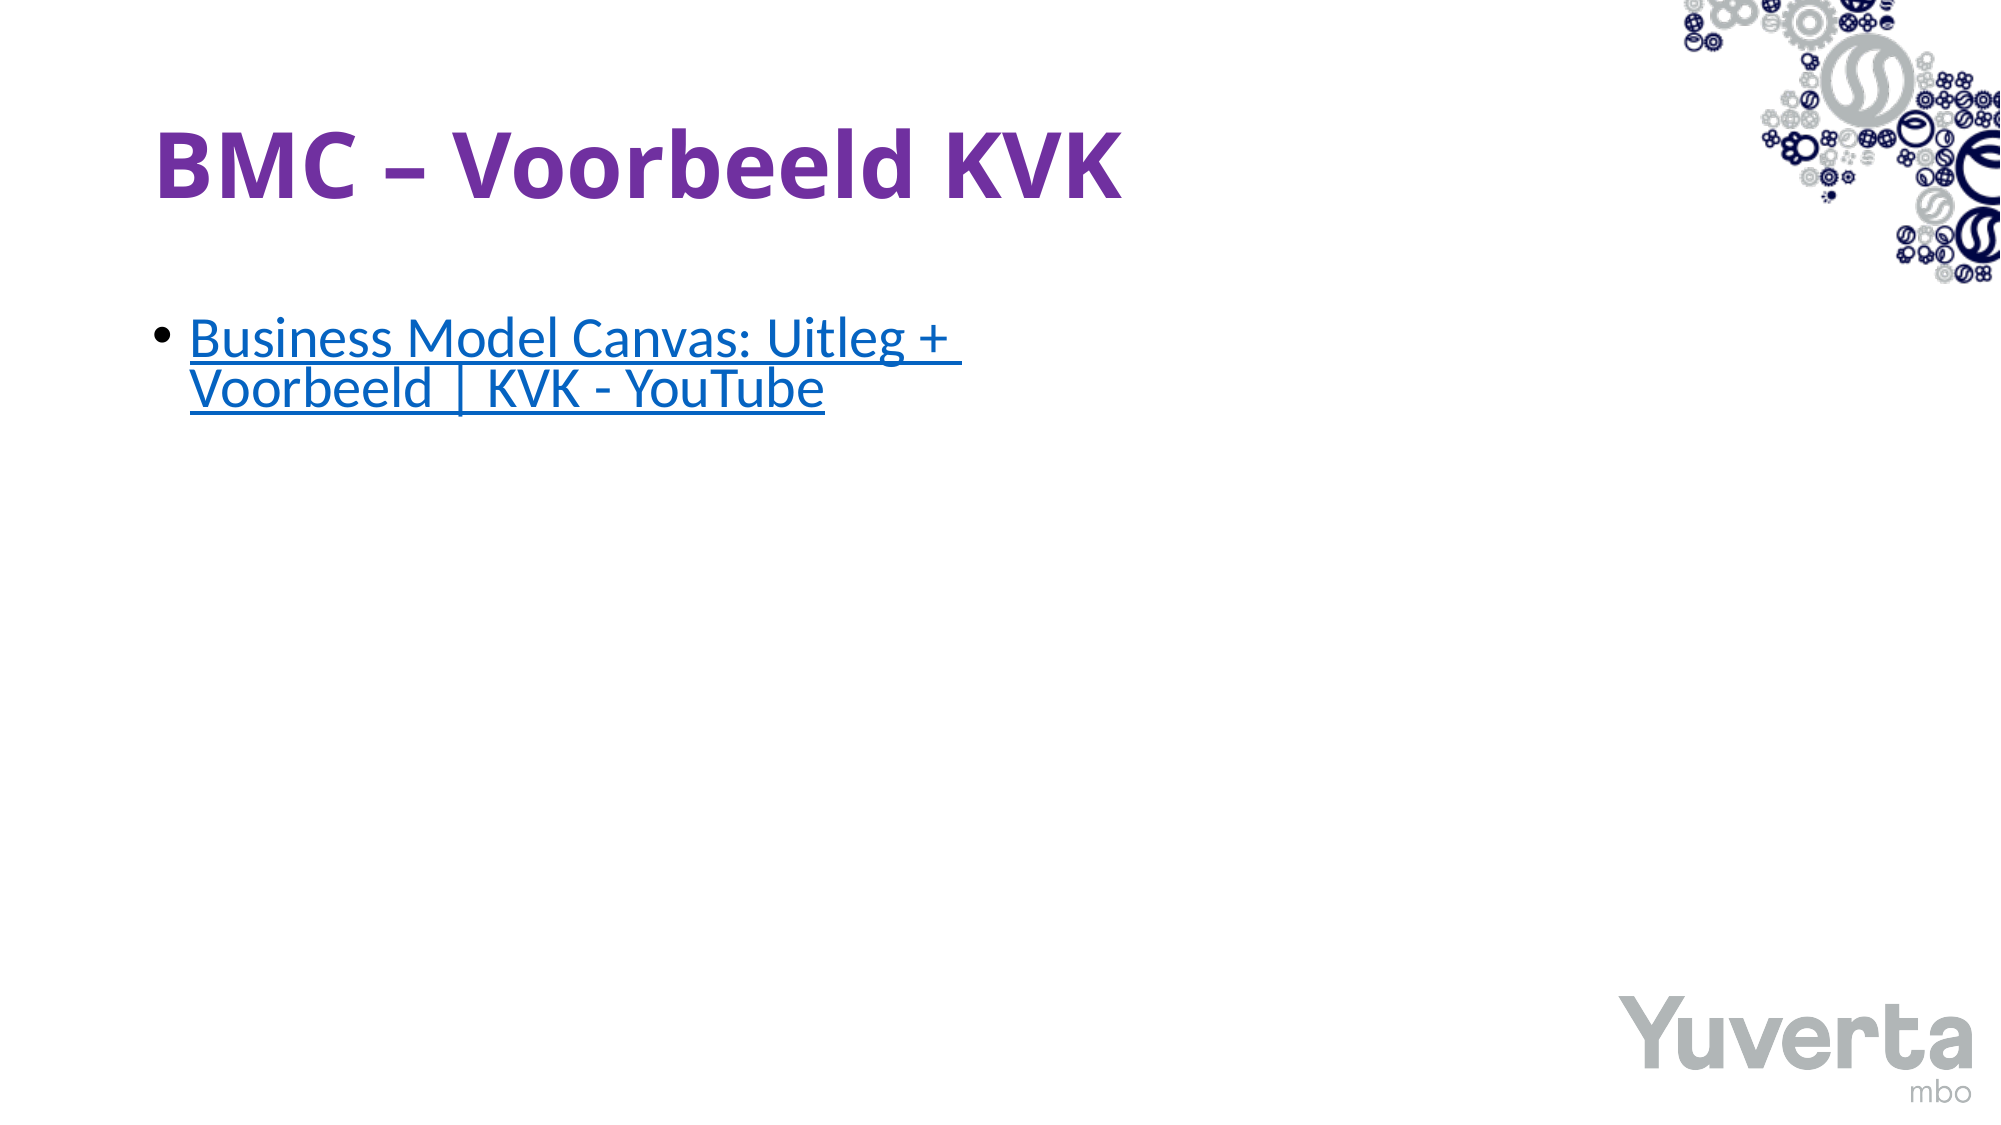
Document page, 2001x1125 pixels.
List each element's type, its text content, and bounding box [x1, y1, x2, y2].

picture [0, 0, 2000, 1125]
list Business Model Canvas: Uitleg + Voorbeeld | KVK - YouTube [137, 299, 988, 1014]
title BMC – Voorbeeld KVK [137, 59, 1863, 278]
